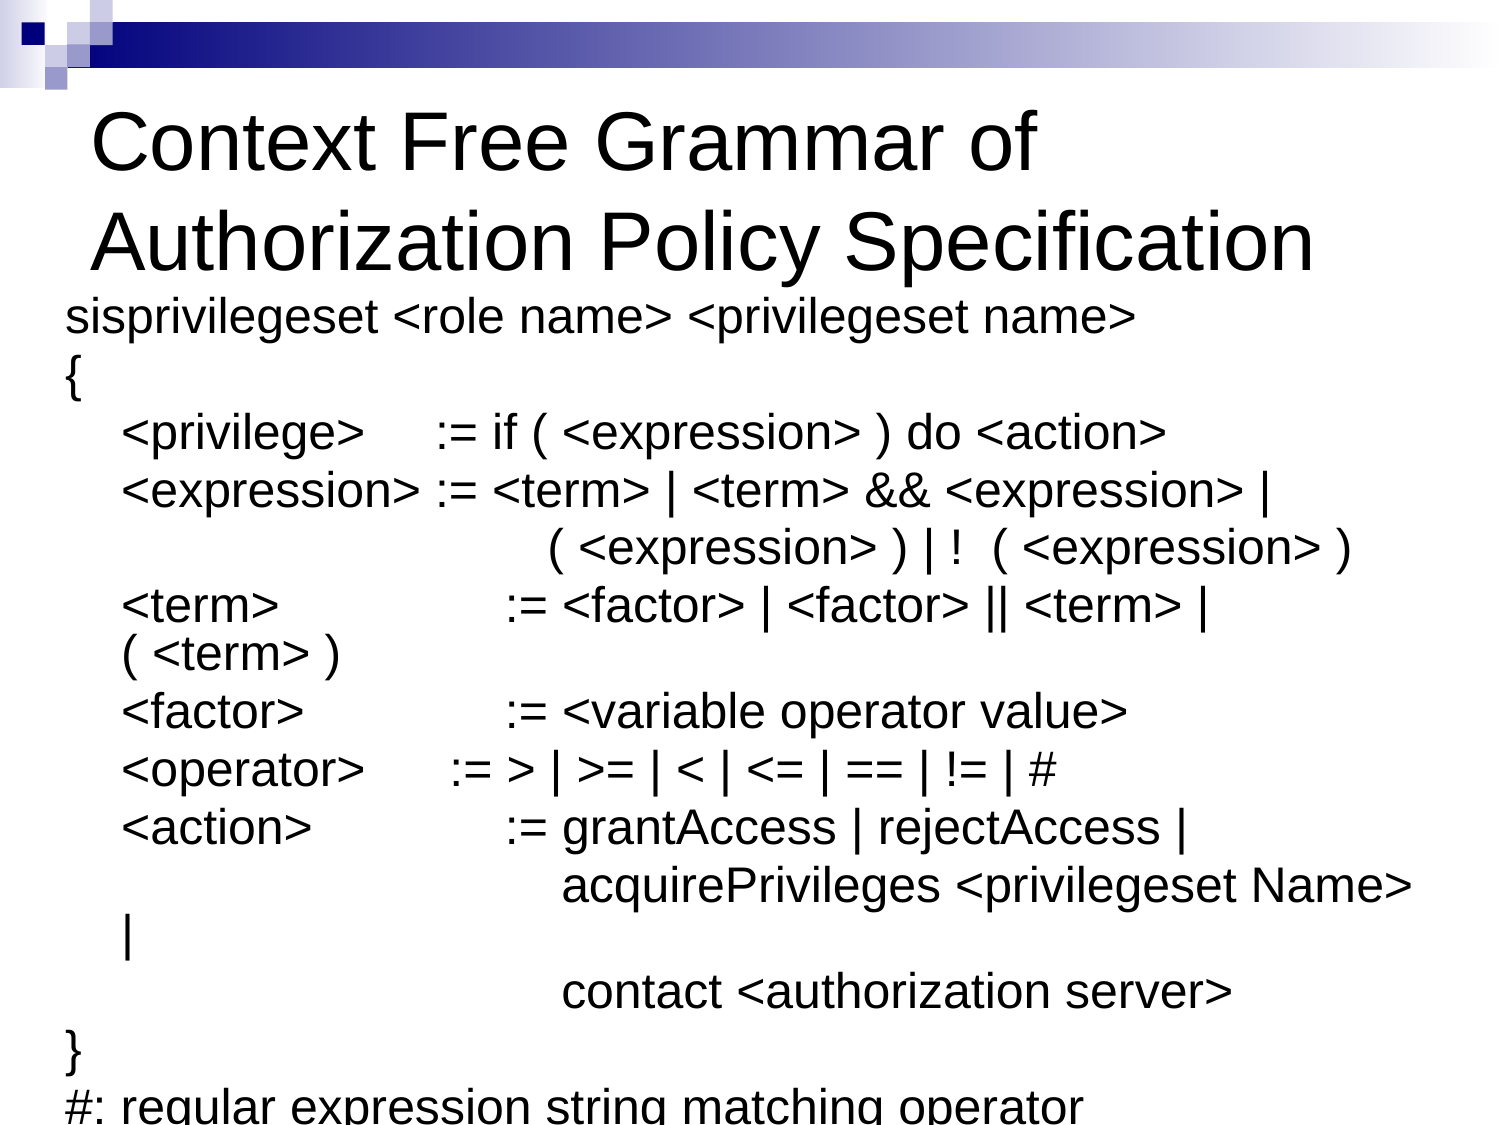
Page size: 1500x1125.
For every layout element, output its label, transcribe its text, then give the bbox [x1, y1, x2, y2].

list sisprivilegeset <role name> <privilegeset name> { <privilege> := if ( <expression> ) do <action> <expression> := <term> | <term> && <expression> | ( <expression> ) | ! ( <expression> ) <term> := <factor> | <factor> || <term> | ( <term> ) <factor> := <variable operator value> <operator> := > | >= | < | <= | == | != | # <action> := grantAccess | rejectAccess | acquirePrivileges <privilegeset Name> | contact <authorization server> } #: regular expression string matching operator [49, 287, 1451, 1076]
title Context Free Grammar of Authorization Policy Specification [74, 74, 1426, 287]
